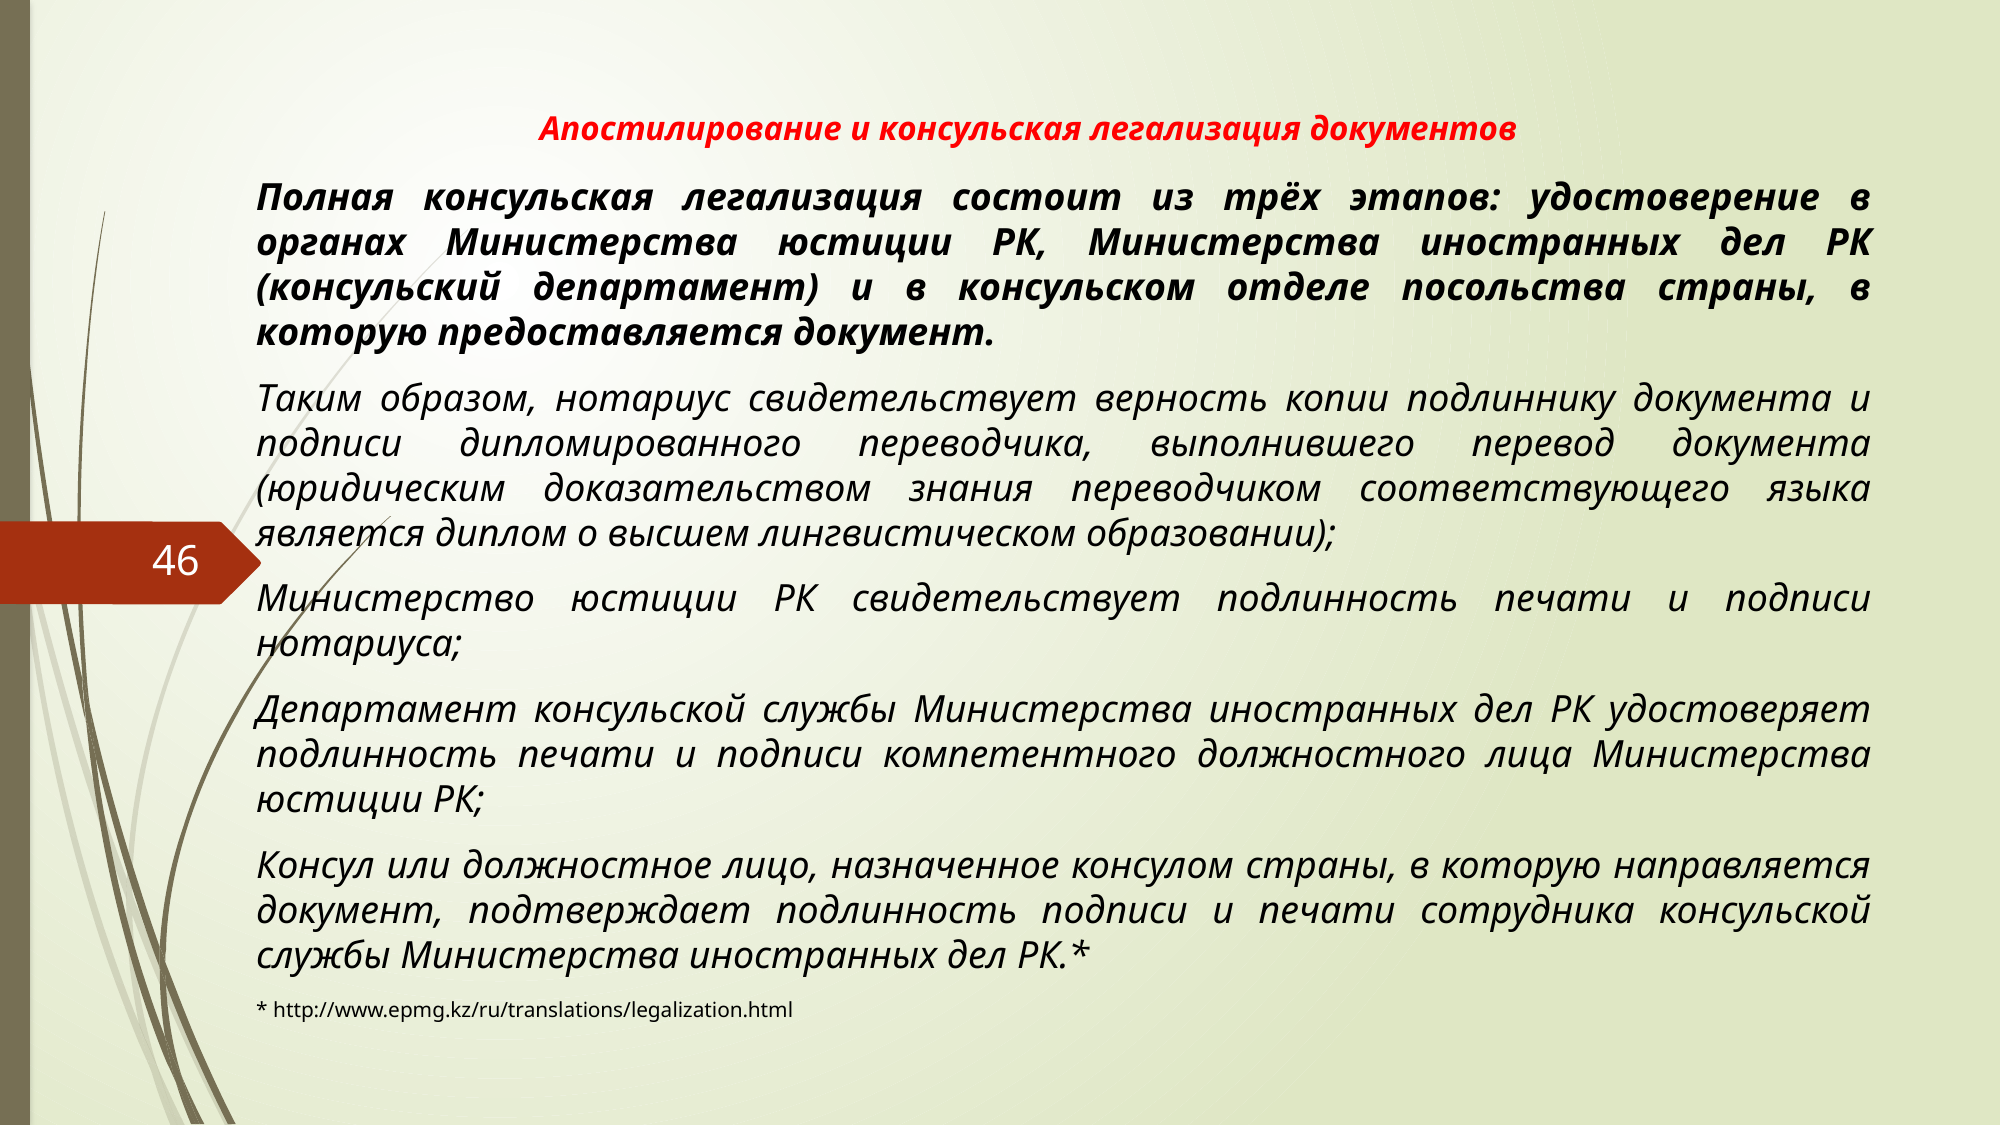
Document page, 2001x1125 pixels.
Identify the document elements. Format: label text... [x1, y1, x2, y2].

slide_number 46 [87, 532, 216, 592]
title Апостилирование и консульская легализация документов [170, 99, 1888, 192]
list Полная консульская легализация состоит из трёх этапов: удостоверение в органах Министерства юстиции РК, Министерства иностранных дел РК (консульский департамент) и в консульском отделе посольства страны, в которую предоставляется документ. Таким образом, нотариус свидетельствует верность копии подлиннику документа и подписи дипломированного переводчика, выполнившего перевод документа (юридическим доказательством знания переводчиком соответствующего языка является диплом о высшем лингвистическом образовании); Министерство юстиции РК свидетельствует подлинность печати и подписи нотариуса; Департамент консульской службы Министерства иностранных дел РК удостоверяет подлинность печати и подписи компетентного должностного лица Министерства юстиции РК; Консул или должностное лицо, назначенное консулом страны, в которую направляется документ, подтверждает подлинность подписи и печати сотрудника консульской службы Министерства иностранных дел РК.* * http://www.epmg.kz/ru/translations/legalization.html [241, 159, 1888, 1101]
